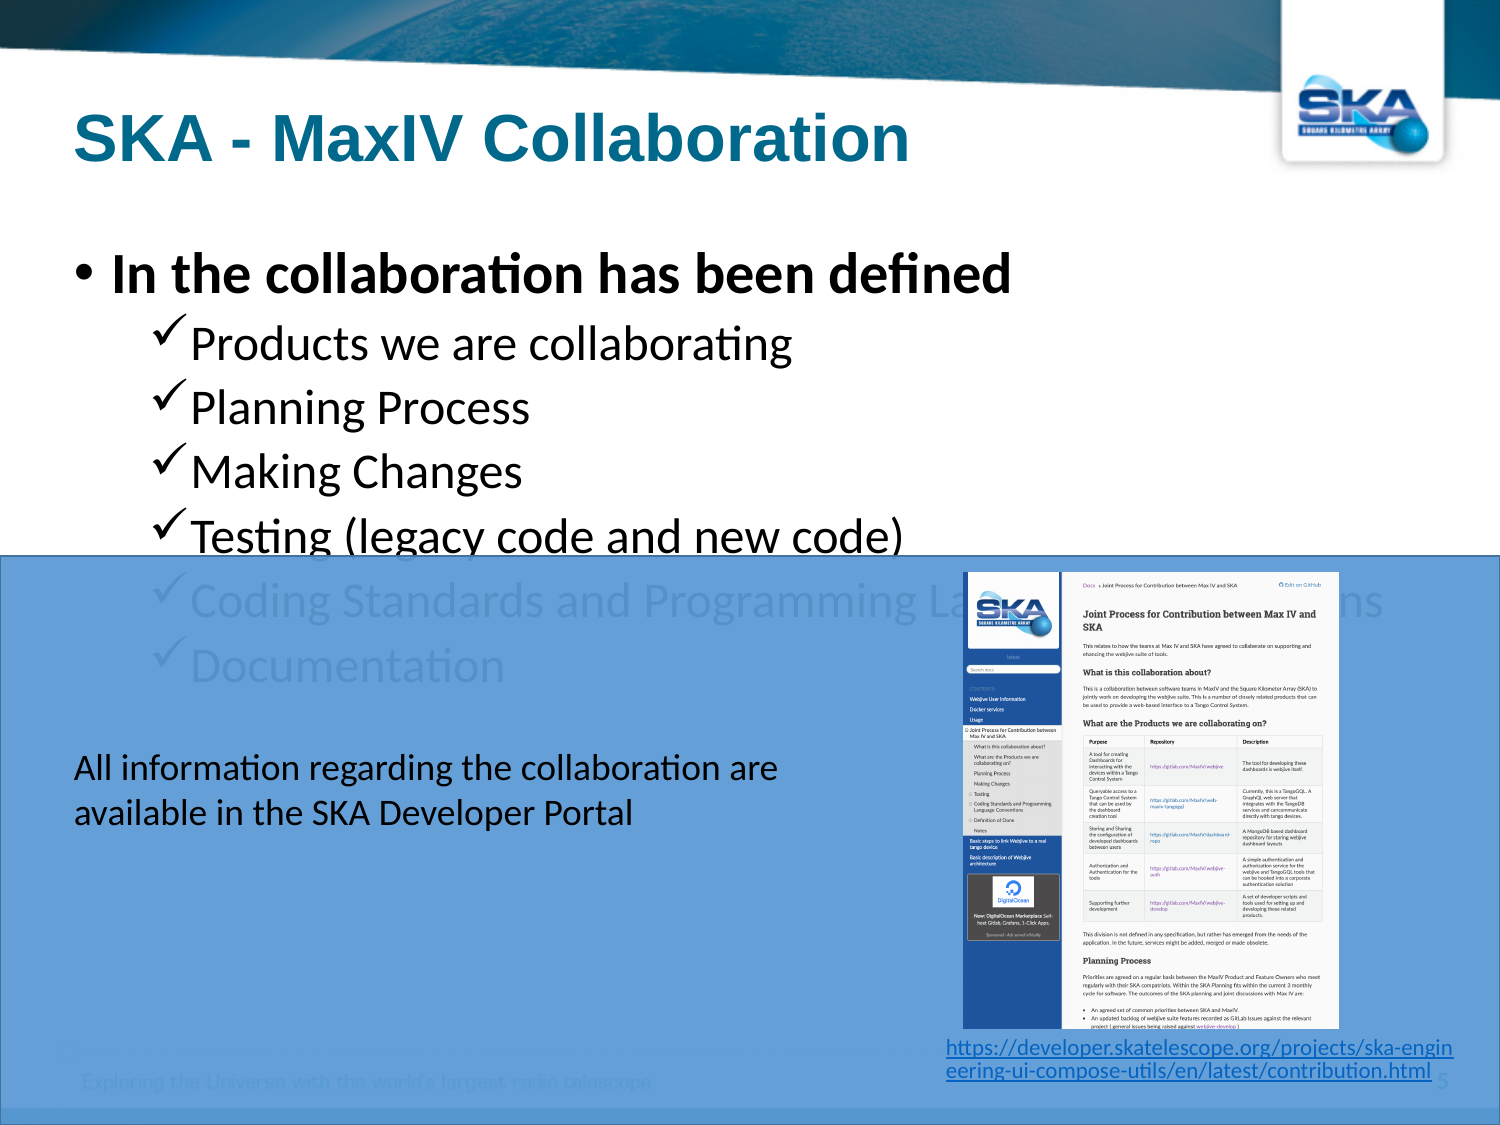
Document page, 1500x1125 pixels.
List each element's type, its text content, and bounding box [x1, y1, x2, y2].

picture [963, 572, 1339, 1029]
text_box https://developer.skatelescope.org/projects/ska-engineering-ui-compose-utils/en/latest/contribution.html [931, 1025, 1478, 1068]
text_box [0, 555, 1500, 1125]
title SKA - MaxIV Collaboration [59, 88, 1089, 191]
list In the collaboration has been defined Products we are collaborating Planning Process Making Changes Testing (legacy code and new code) Coding Standards and Programming Language Conventions Documentation [59, 236, 1447, 555]
text_box All information regarding the collaboration are available in the SKA Developer Portal [59, 735, 910, 840]
